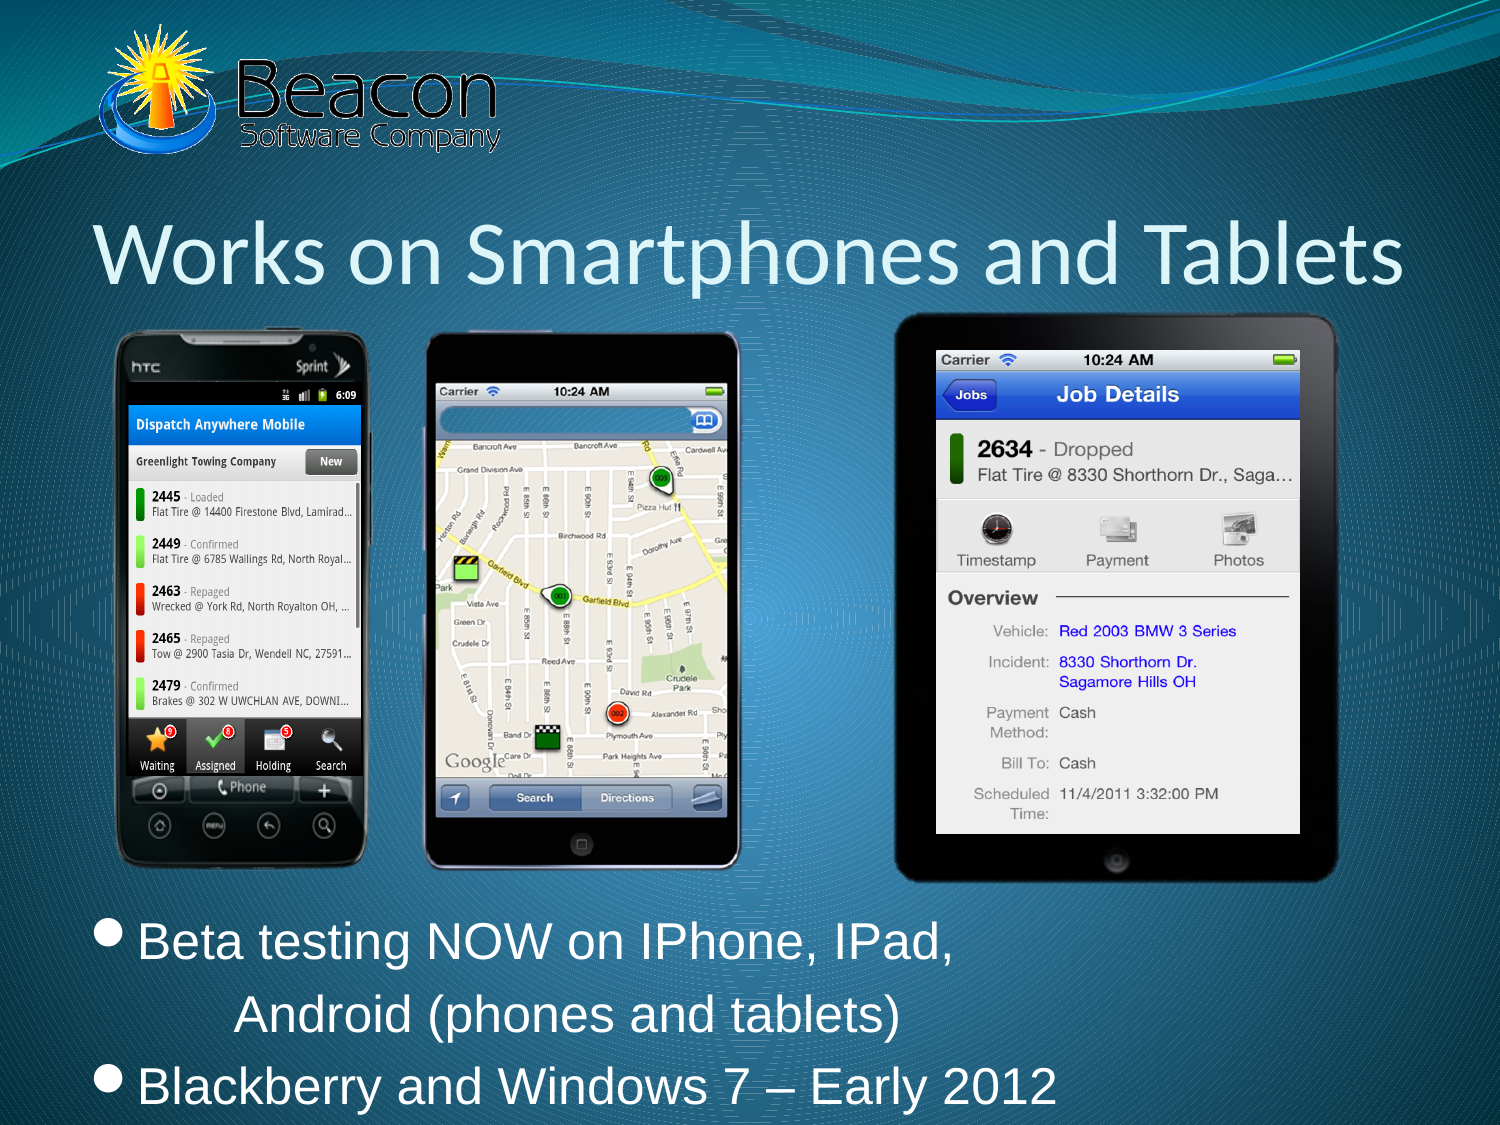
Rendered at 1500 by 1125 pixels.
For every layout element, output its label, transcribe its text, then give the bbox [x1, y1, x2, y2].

title Works on Smartphones and Tablets [75, 175, 1425, 303]
picture [887, 301, 1363, 938]
picture [399, 298, 764, 901]
picture [239, 60, 270, 67]
picture [121, 31, 205, 81]
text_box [62, 311, 392, 900]
list Beta testing NOW on IPhone, IPad, Android (phones and tablets) Blackberry and Windows 7 – Early 2012 [75, 317, 1425, 1125]
